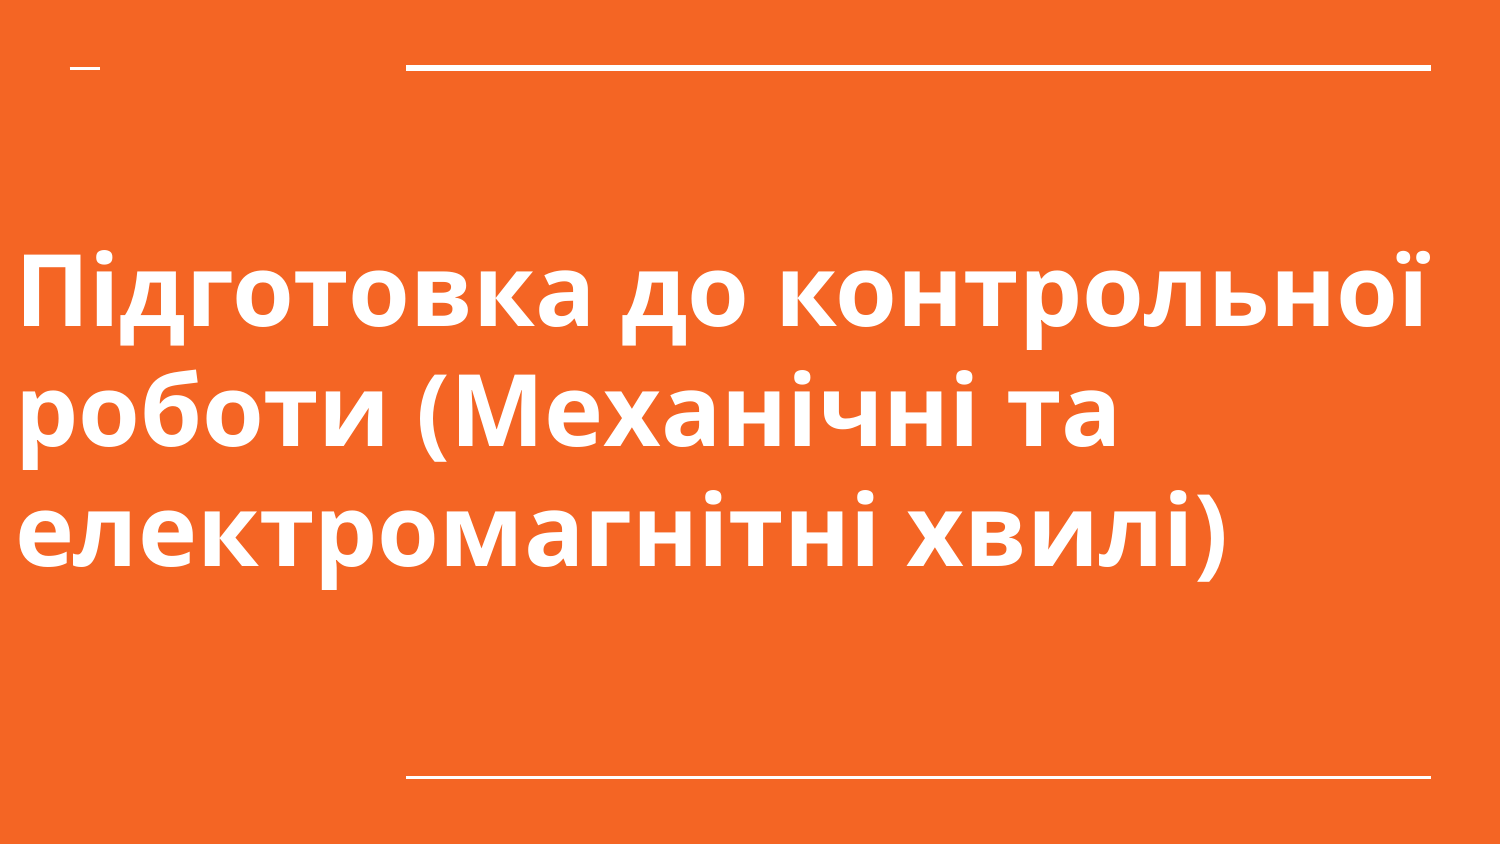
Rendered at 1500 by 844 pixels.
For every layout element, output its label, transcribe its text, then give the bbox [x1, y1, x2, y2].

title Підготовка до контрольної роботи (Механічні та електромагнітні хвилі) [0, 211, 1500, 548]
